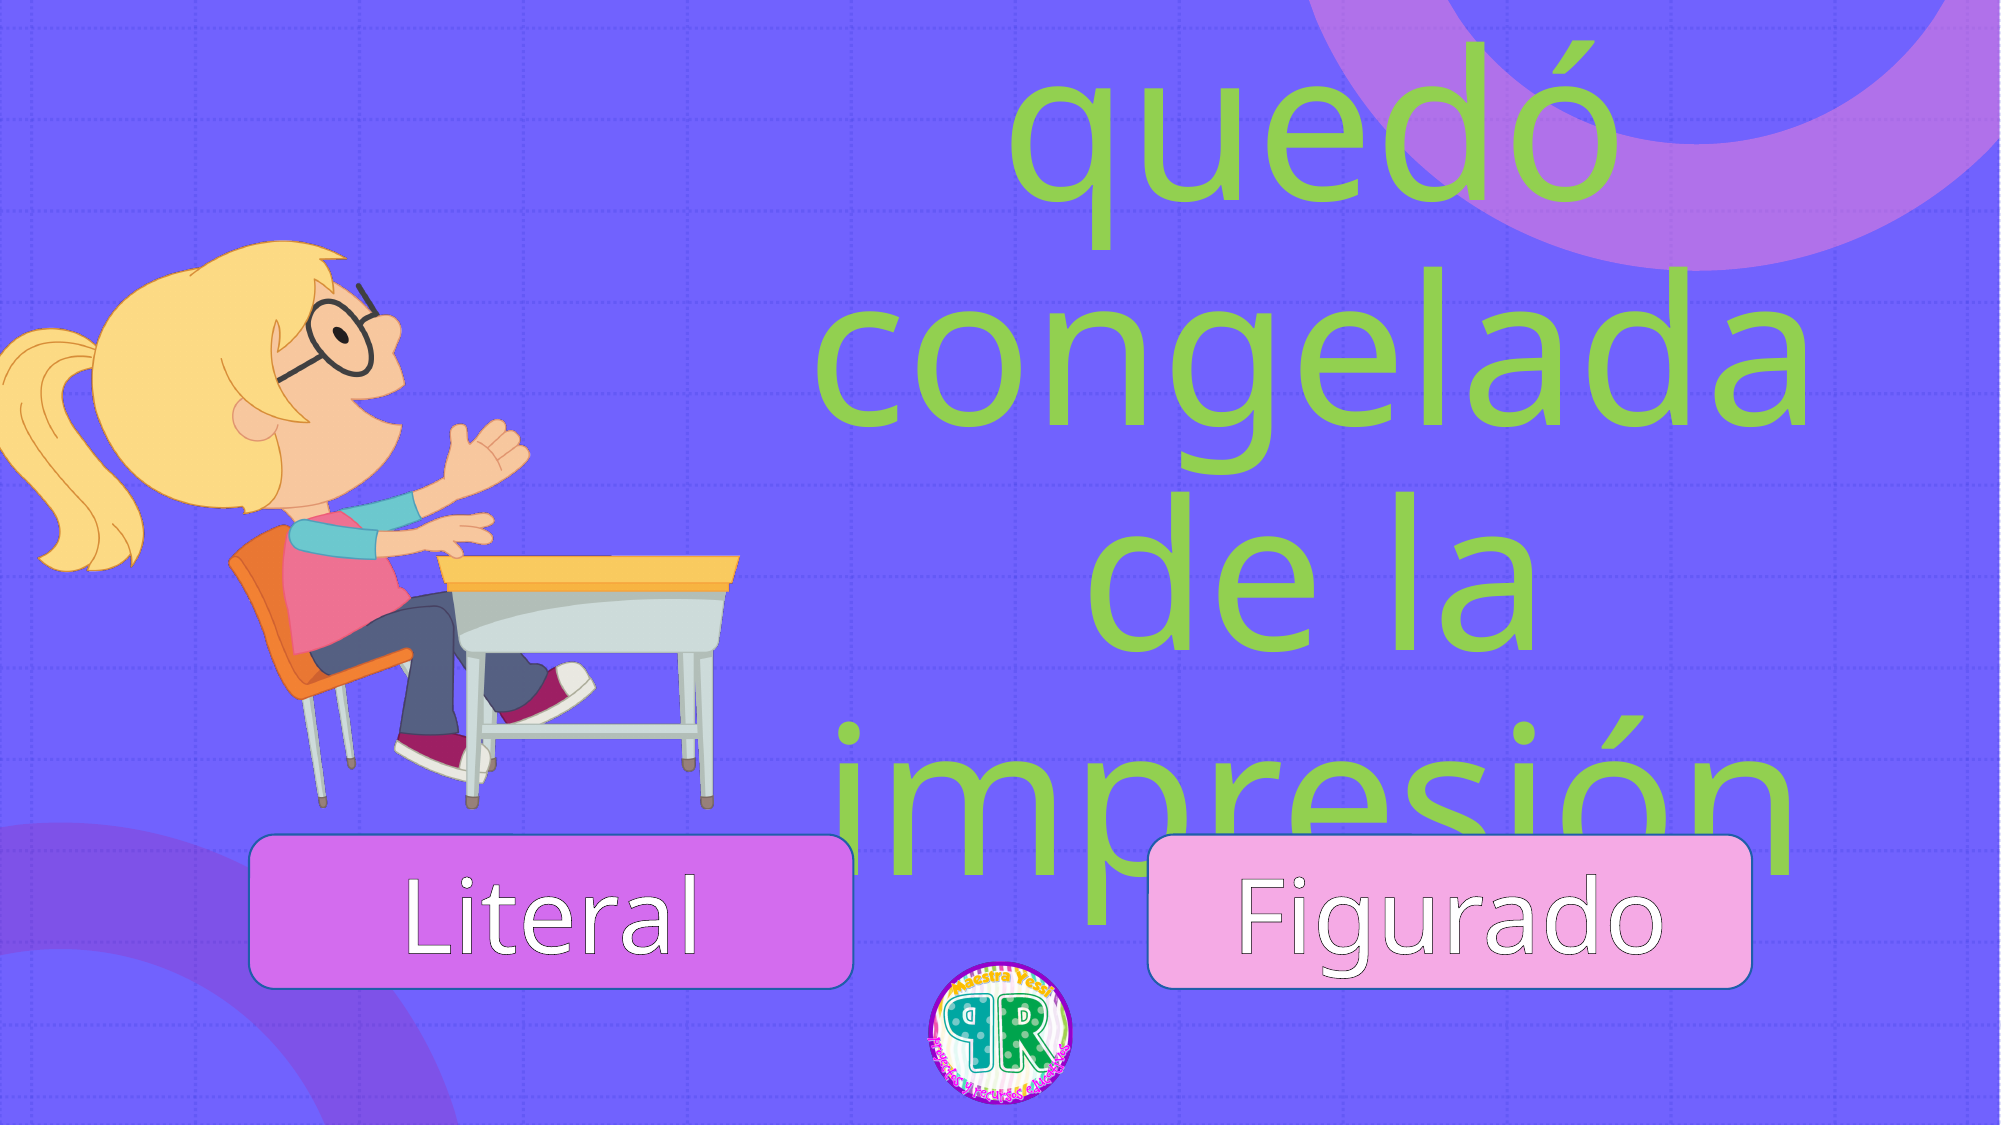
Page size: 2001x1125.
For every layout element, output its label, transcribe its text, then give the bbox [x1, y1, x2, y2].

picture [0, 210, 742, 812]
text_box Figurado [1146, 833, 1754, 990]
title Zara se quedó congelada de la impresión [742, 249, 1965, 467]
text_box Literal [247, 833, 855, 990]
picture [927, 961, 1073, 1105]
